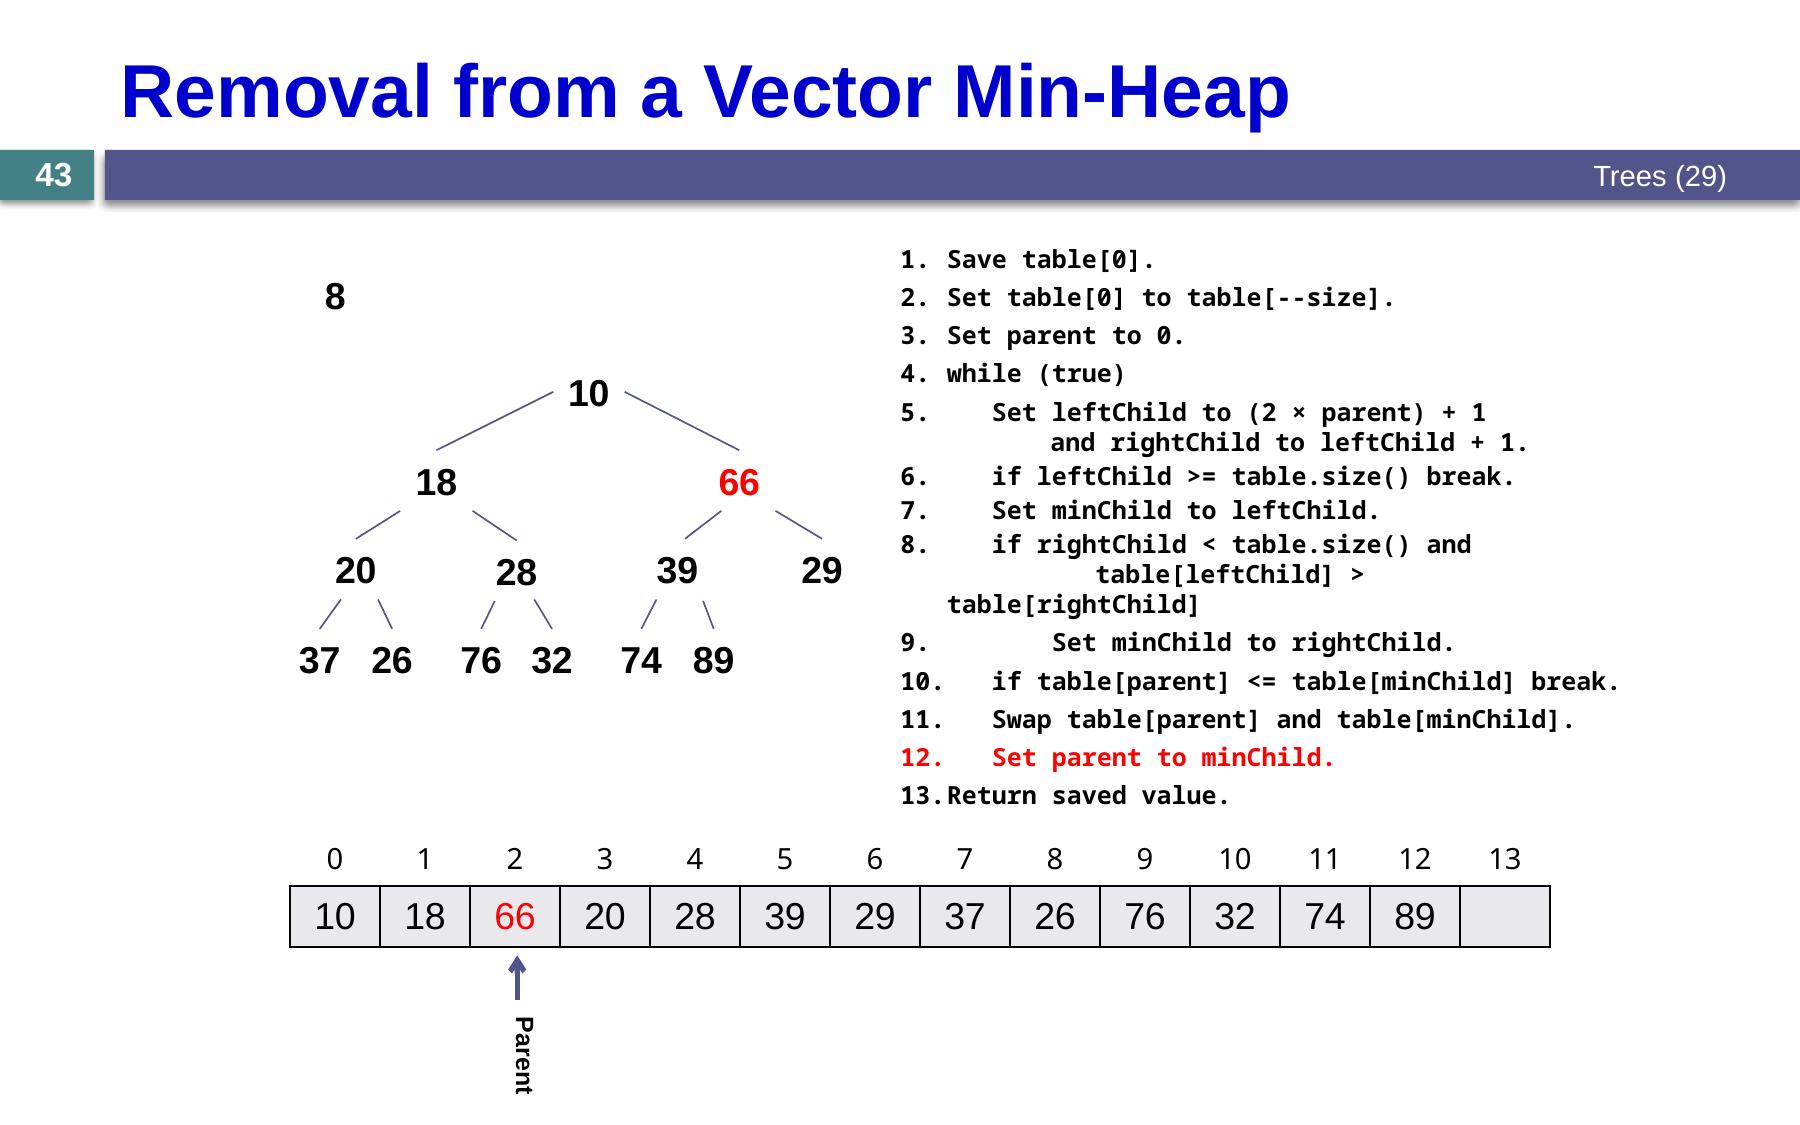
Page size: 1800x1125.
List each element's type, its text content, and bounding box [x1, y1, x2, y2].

footer Trees (29) [675, 149, 1743, 202]
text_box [355, 510, 401, 540]
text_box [775, 510, 823, 540]
table_header 7 [921, 826, 1009, 885]
table_cell 20 [561, 887, 649, 946]
text_box Save table[0]. Set table[0] to table[--size]. Set parent to 0. while (true) Set leftChild to (2 × parent) + 1 and rightChild to leftChild + 1. if leftChild >= table.size() break. Set minChild to leftChild. if rightChild < table.size() and table[leftChild] > table[rightChild] Set minChild to rightChild. if table[parent] <= table[minChild] break. Swap table[parent] and table[minChild]. Set parent to minChild. Return saved value. [885, 235, 1650, 818]
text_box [487, 955, 549, 1096]
table_header 9 [1101, 826, 1189, 885]
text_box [436, 391, 554, 451]
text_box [480, 600, 496, 630]
table_header 5 [741, 826, 829, 885]
table_cell 10 [291, 887, 379, 946]
table_header 0 [291, 826, 379, 885]
table_header 4 [651, 826, 739, 885]
table_cell 66 [471, 887, 559, 946]
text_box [444, 628, 589, 690]
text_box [319, 538, 554, 602]
text_box 8 [310, 264, 361, 324]
table_cell 28 [651, 887, 739, 946]
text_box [377, 599, 393, 630]
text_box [641, 538, 859, 600]
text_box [319, 599, 342, 630]
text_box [472, 510, 517, 541]
table_header 2 [471, 826, 559, 885]
table_cell [1461, 887, 1549, 946]
table_cell 39 [741, 887, 829, 946]
table_cell 74 [1281, 887, 1369, 946]
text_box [684, 510, 722, 540]
text_box 18 [400, 450, 473, 510]
table_cell 76 [1101, 887, 1189, 946]
table_header 3 [561, 826, 649, 885]
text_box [283, 628, 429, 690]
table_cell 89 [1371, 887, 1459, 946]
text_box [534, 599, 553, 630]
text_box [641, 599, 657, 630]
table_header 12 [1371, 826, 1459, 885]
table_header 8 [1011, 826, 1099, 885]
table_header 6 [831, 826, 919, 885]
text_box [604, 628, 751, 690]
table_cell 37 [921, 887, 1009, 946]
table_header 10 [1191, 826, 1279, 885]
slide_number 43 [0, 150, 108, 196]
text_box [702, 600, 715, 630]
table_header 13 [1461, 826, 1549, 885]
table_cell 26 [1011, 887, 1099, 946]
table_header 11 [1281, 826, 1369, 885]
table_cell 18 [381, 887, 469, 946]
table_header 1 [381, 826, 469, 885]
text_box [624, 391, 740, 451]
table_cell 32 [1191, 887, 1279, 946]
title Removal from a Vector Min-Heap [105, 27, 1743, 149]
text_box 10 [553, 361, 625, 422]
table_cell 29 [831, 887, 919, 946]
text_box 66 [703, 450, 776, 510]
